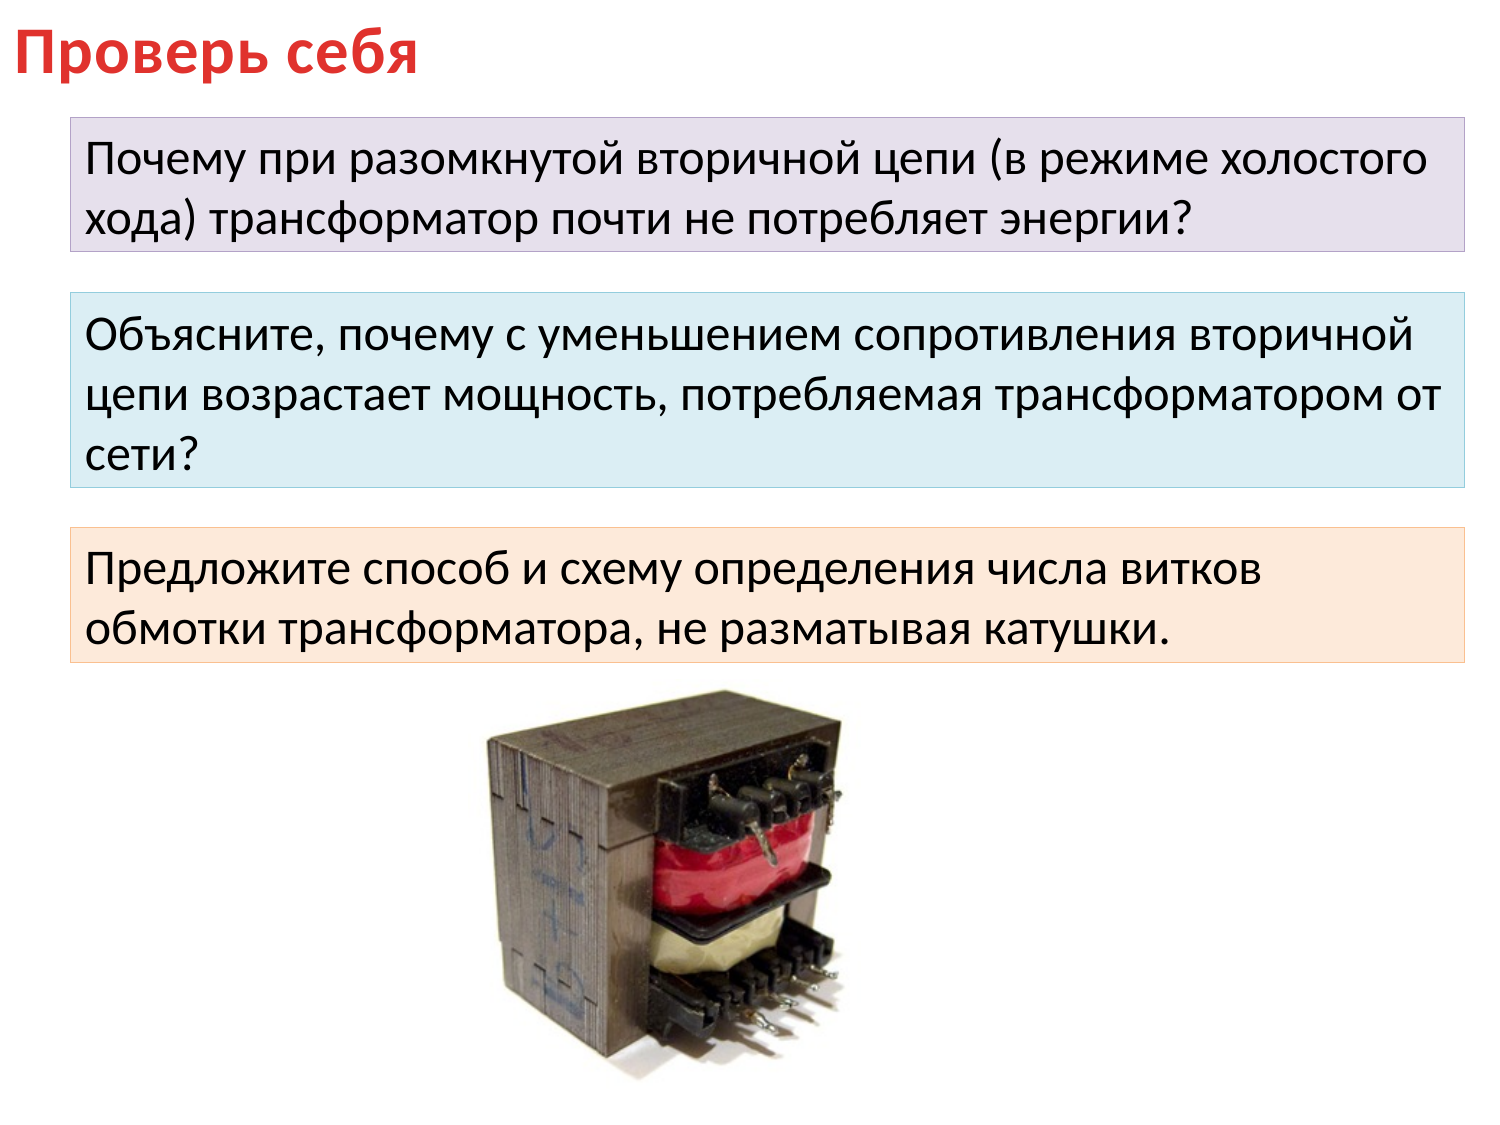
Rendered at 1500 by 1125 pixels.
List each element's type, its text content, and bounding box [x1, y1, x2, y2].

text_box Объясните, почему с уменьшением сопротивления вторичной цепи возрастает мощность, потребляемая трансформатором от сети? [70, 292, 1465, 488]
picture [468, 679, 868, 1090]
text_box Предложите способ и схему определения числа витков обмотки трансформатора, не разматывая катушки. [70, 527, 1465, 663]
text_box Почему при разомкнутой вторичной цепи (в режиме холостого хода) трансформатор почти не потребляет энергии? [70, 117, 1465, 252]
text_box Проверь себя [0, 0, 1500, 95]
